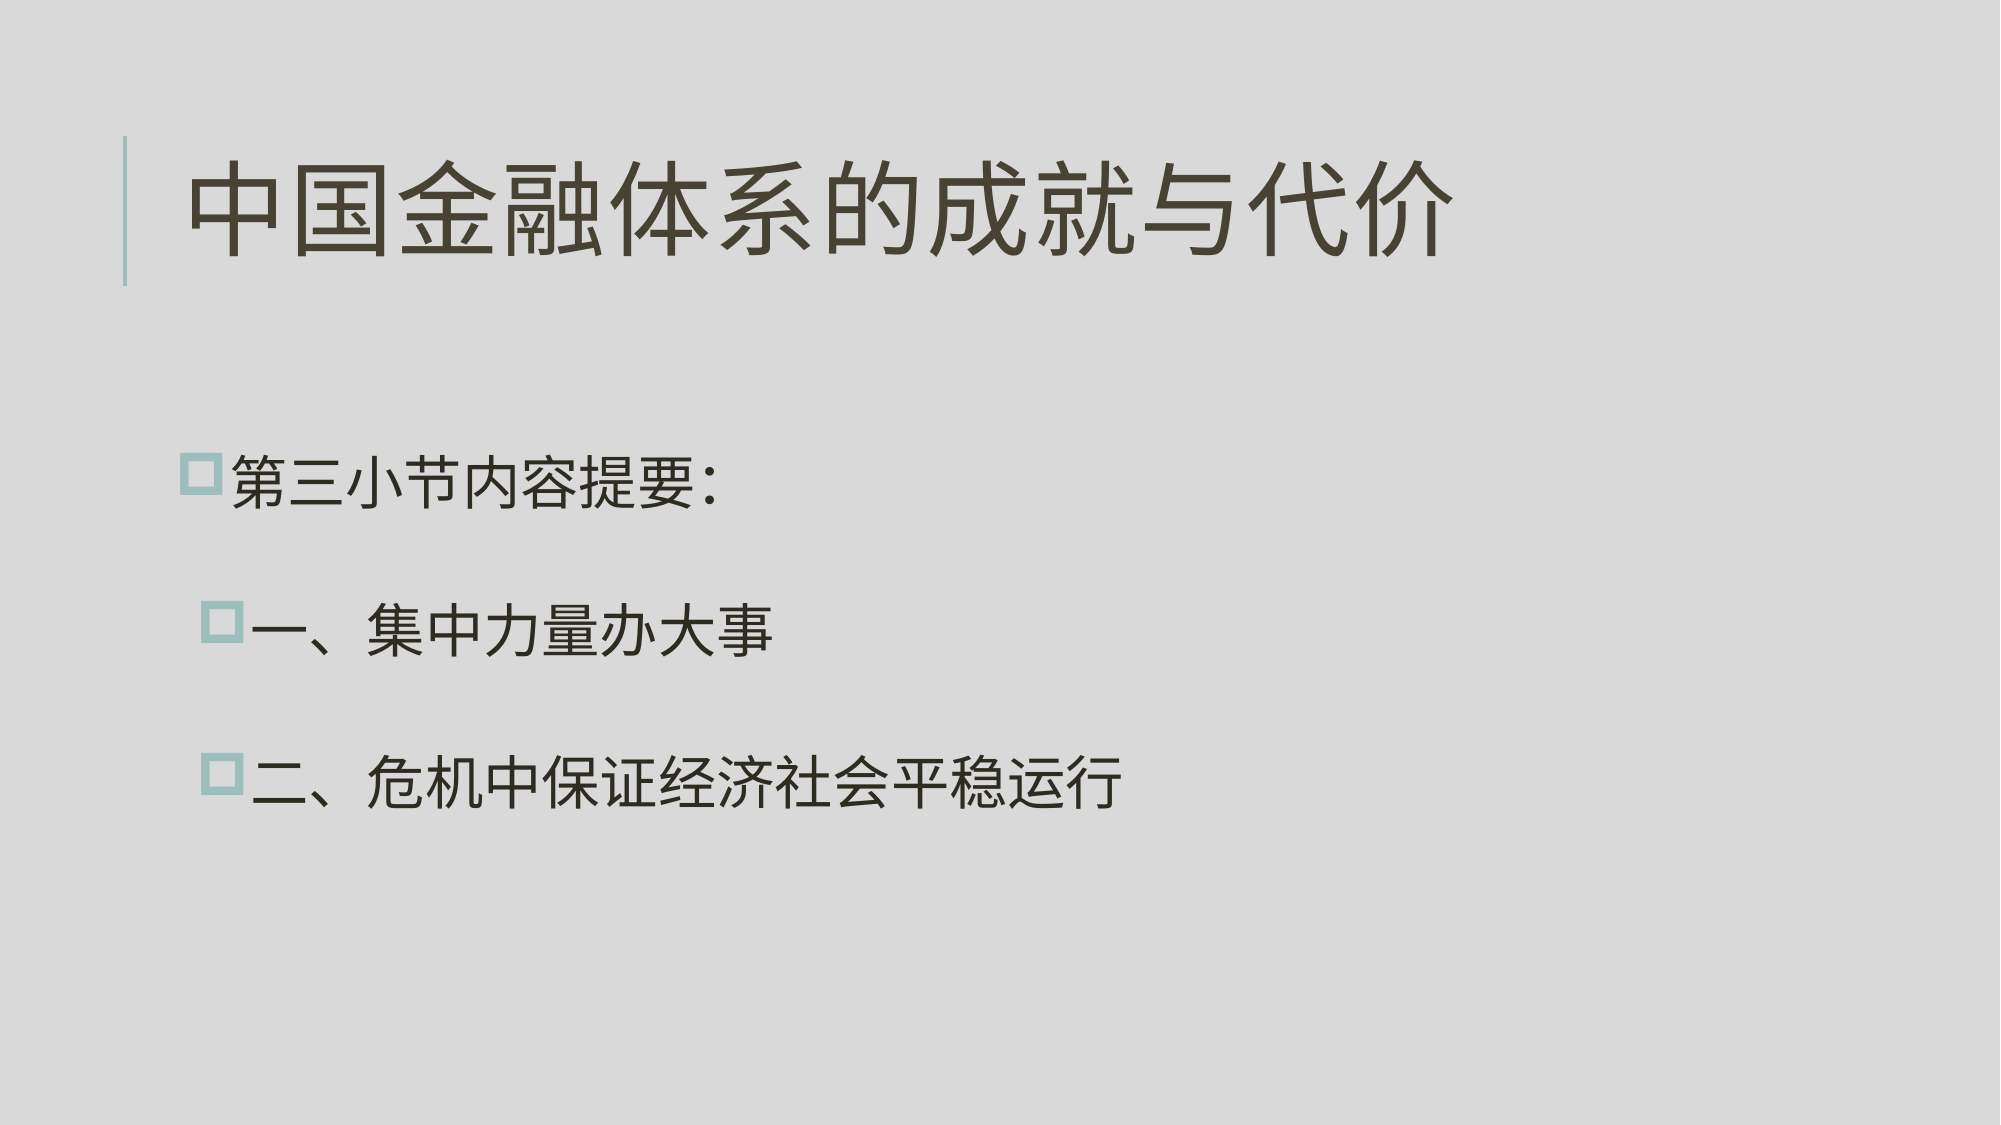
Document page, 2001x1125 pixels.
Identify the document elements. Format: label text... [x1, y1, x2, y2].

title 中国金融体系的成就与代价 [168, 96, 1852, 342]
list 第三小节内容提要： 一、集中力量办大事 二、危机中保证经济社会平稳运行 [168, 368, 1927, 1029]
